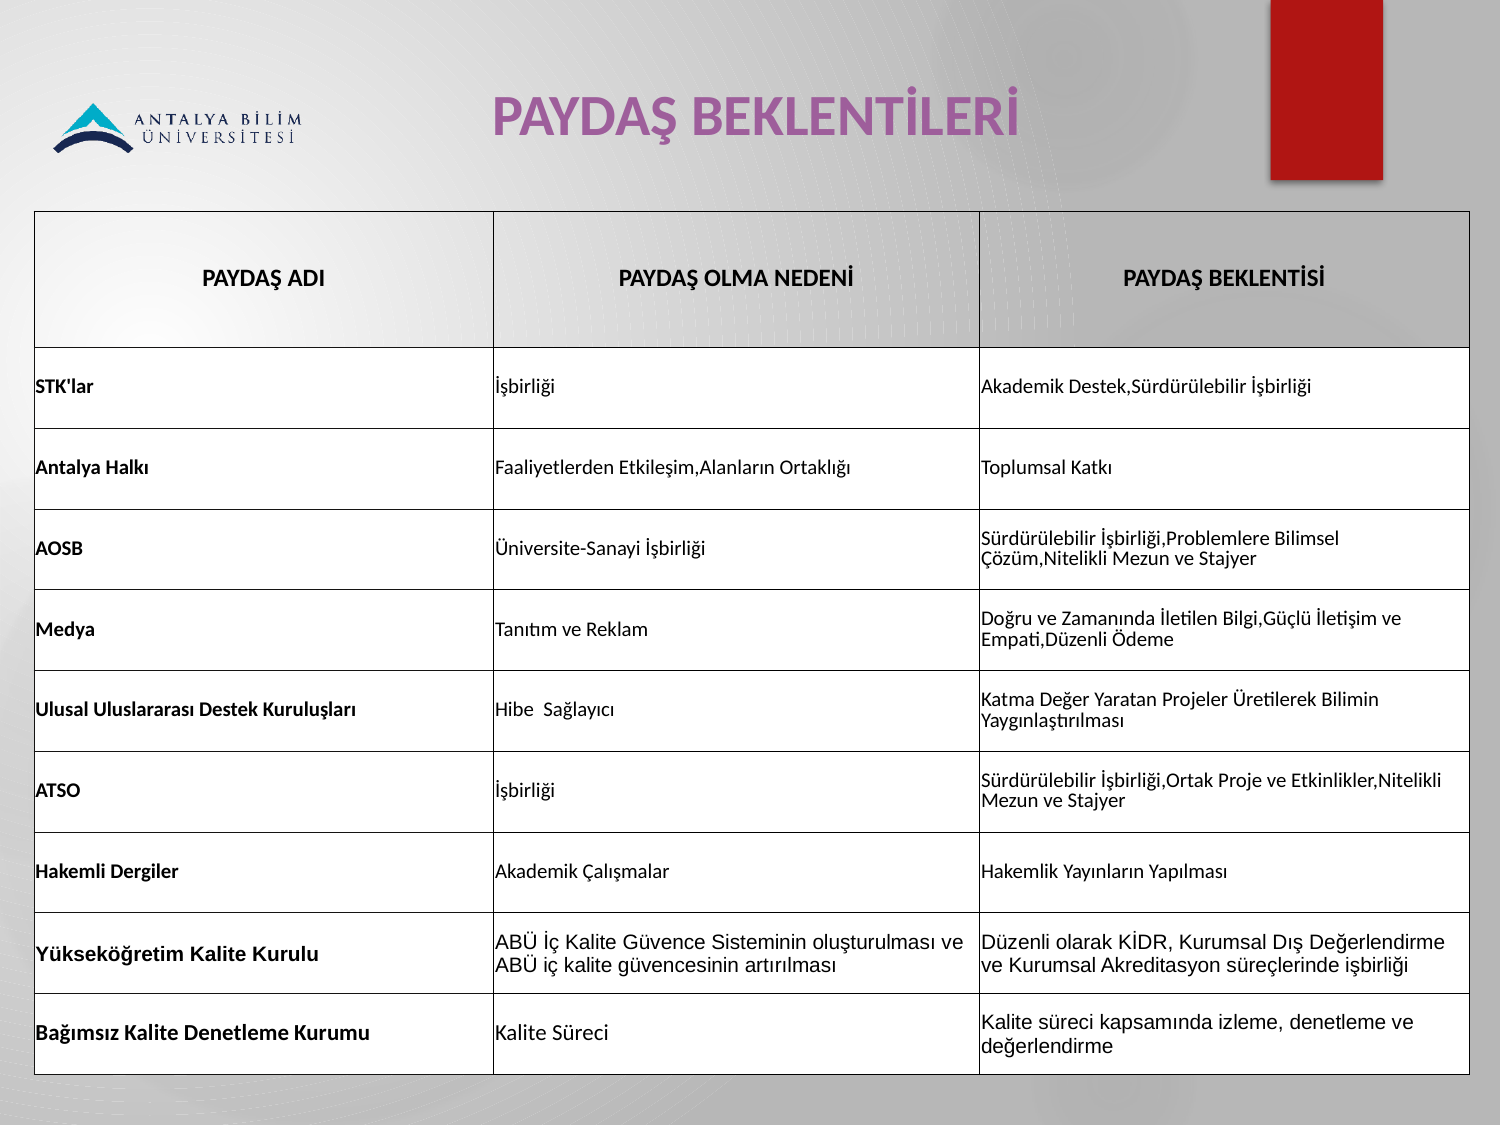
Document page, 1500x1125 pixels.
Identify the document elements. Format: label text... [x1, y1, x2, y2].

table_cell ABÜ İç Kalite Güvence Sisteminin oluşturulması ve ABÜ iç kalite güvencesinin artırılması [494, 913, 979, 993]
table_cell ATSO [35, 752, 493, 832]
table_cell Ulusal Uluslararası Destek Kuruluşları [35, 671, 493, 751]
table_header PAYDAŞ BEKLENTİSİ [980, 212, 1469, 347]
table_cell İşbirliği [494, 752, 979, 832]
table_cell Kalite Süreci [494, 994, 979, 1074]
text_box PAYDAŞ BEKLENTİLERİ [340, 69, 1174, 155]
table_cell Sürdürülebilir İşbirliği,Problemlere Bilimsel Çözüm,Nitelikli Mezun ve Stajyer [980, 510, 1469, 589]
table_cell Toplumsal Katkı [980, 429, 1469, 509]
table_cell Düzenli olarak KİDR, Kurumsal Dış Değerlendirme ve Kurumsal Akreditasyon süreçlerinde işbirliği [980, 913, 1469, 993]
table_cell Hibe Sağlayıcı [494, 671, 979, 751]
table_cell Akademik Destek,Sürdürülebilir İşbirliği [980, 348, 1469, 428]
table_cell Hakemlik Yayınların Yapılması [980, 833, 1469, 912]
table_cell Sürdürülebilir İşbirliği,Ortak Proje ve Etkinlikler,Nitelikli Mezun ve Stajyer [980, 752, 1469, 832]
table_cell Yükseköğretim Kalite Kurulu [35, 913, 493, 993]
table_cell AOSB [35, 510, 493, 589]
table_cell Katma Değer Yaratan Projeler Üretilerek Bilimin Yaygınlaştırılması [980, 671, 1469, 751]
table_header PAYDAŞ ADI [35, 212, 493, 347]
table_cell STK'lar [35, 348, 493, 428]
picture [52, 101, 302, 155]
table_header PAYDAŞ OLMA NEDENİ [494, 212, 979, 347]
table_cell Antalya Halkı [35, 429, 493, 509]
table_cell Bağımsız Kalite Denetleme Kurumu [35, 994, 493, 1074]
table_cell Doğru ve Zamanında İletilen Bilgi,Güçlü İletişim ve Empati,Düzenli Ödeme [980, 590, 1469, 670]
table_cell Tanıtım ve Reklam [494, 590, 979, 670]
table_cell Üniversite-Sanayi İşbirliği [494, 510, 979, 589]
table_cell Hakemli Dergiler [35, 833, 493, 912]
table_cell Faaliyetlerden Etkileşim,Alanların Ortaklığı [494, 429, 979, 509]
table_cell Medya [35, 590, 493, 670]
table_cell Akademik Çalışmalar [494, 833, 979, 912]
table_cell Kalite süreci kapsamında izleme, denetleme ve değerlendirme [980, 994, 1469, 1074]
table_cell İşbirliği [494, 348, 979, 428]
